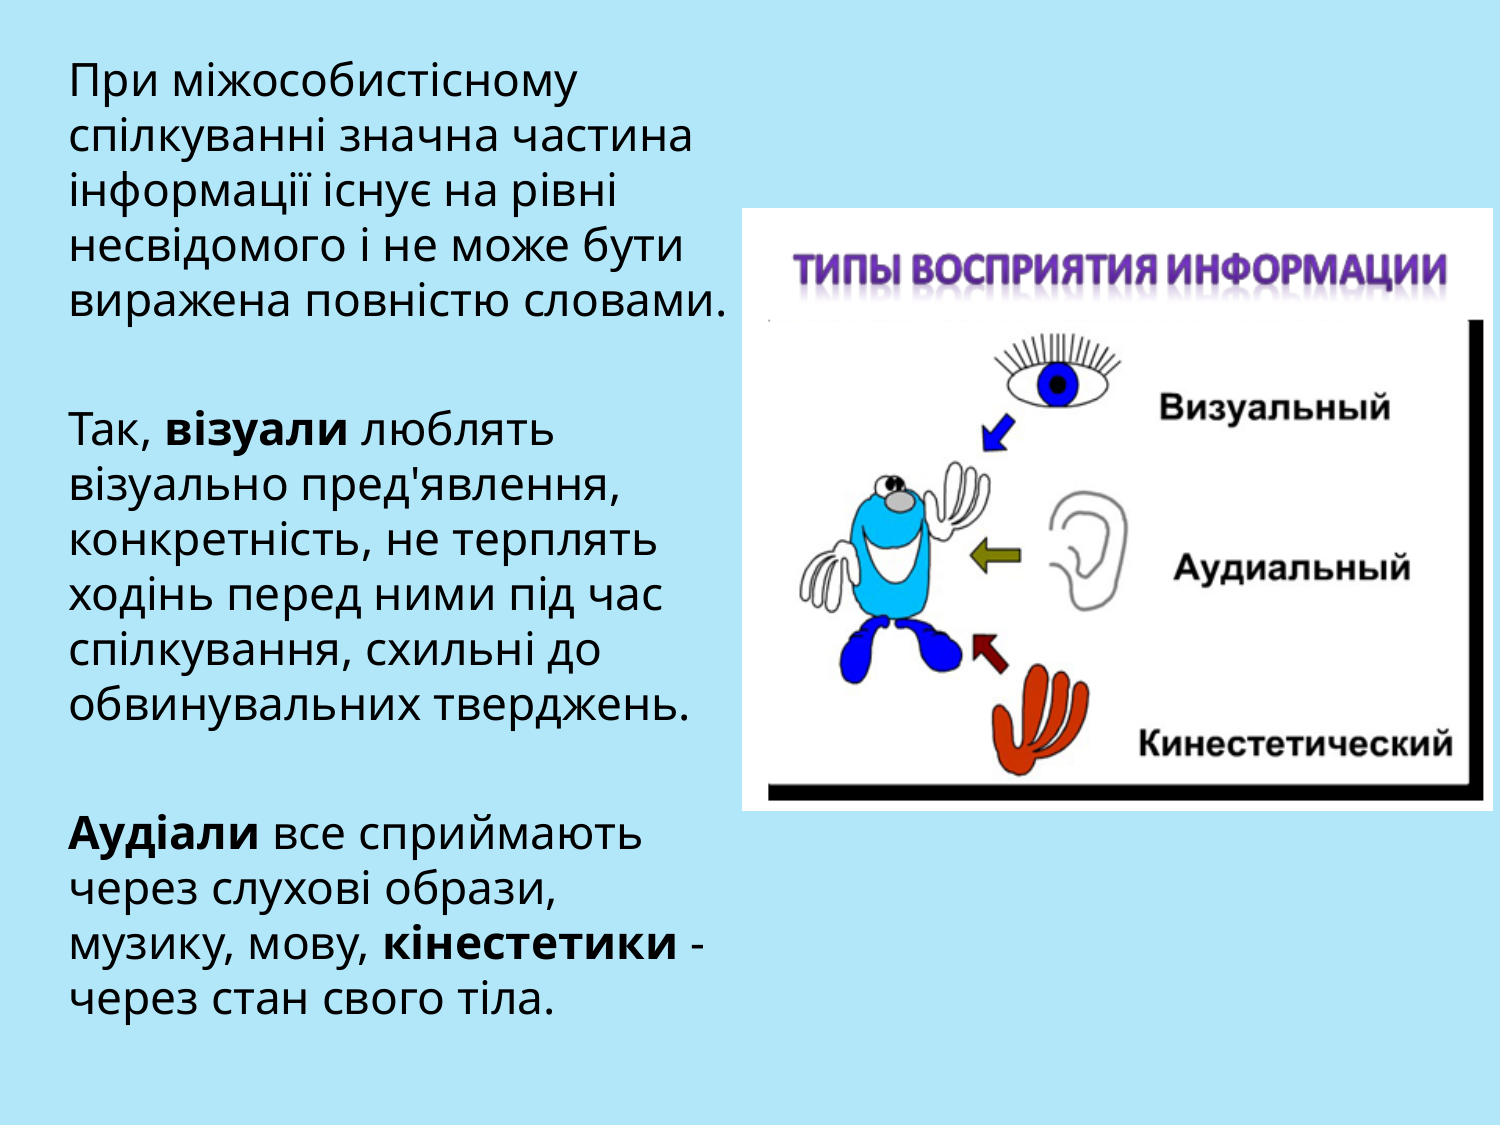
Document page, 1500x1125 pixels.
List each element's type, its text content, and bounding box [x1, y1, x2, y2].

picture [741, 207, 1493, 811]
list При міжособистісному спілкуванні значна частина інформації існує на рівні несвідомого і не може бути виражена повністю словами. Так, візуали люблять візуально пред'явлення, конкретність, не терплять ходінь перед ними під час спілкування, схильні до обвинувальних тверджень. Аудіали все сприймають через слухові образи, музику, мову, кінестетики - через стан свого тіла. [53, 42, 748, 1083]
